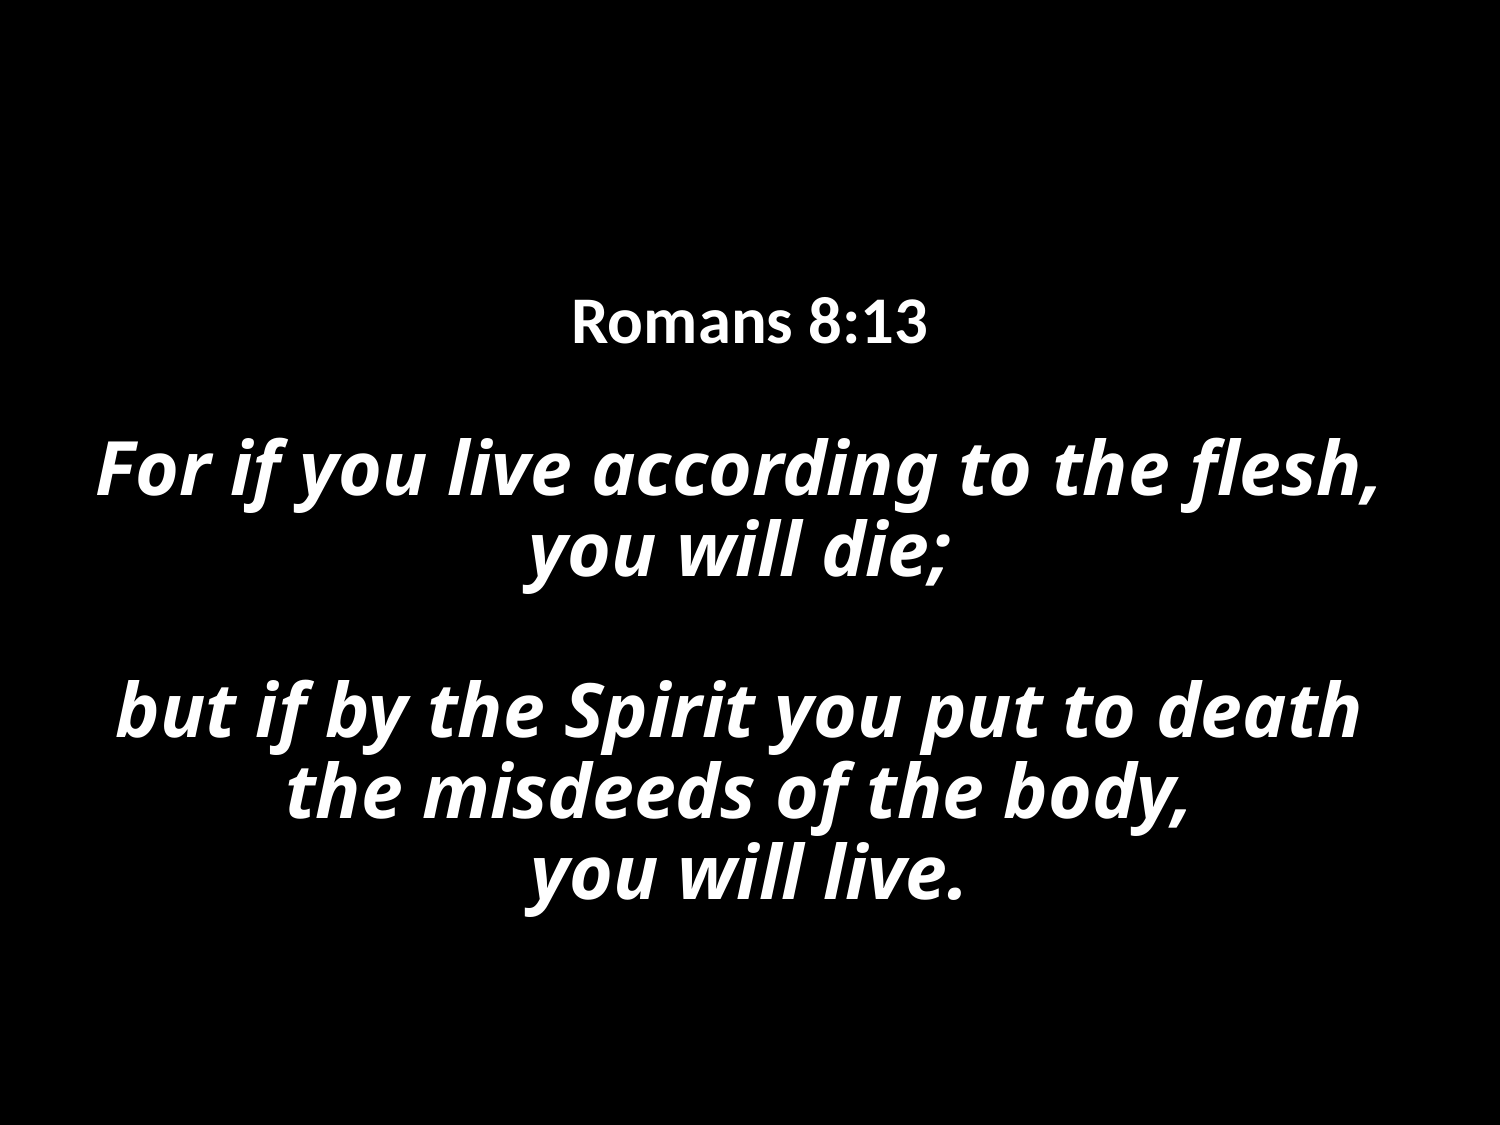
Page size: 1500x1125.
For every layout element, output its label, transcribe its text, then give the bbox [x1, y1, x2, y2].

title Romans 8:13 For if you live according to the flesh, you will die; but if by the Spirit you put to death the misdeeds of the body, you will live. [75, 224, 1425, 1068]
